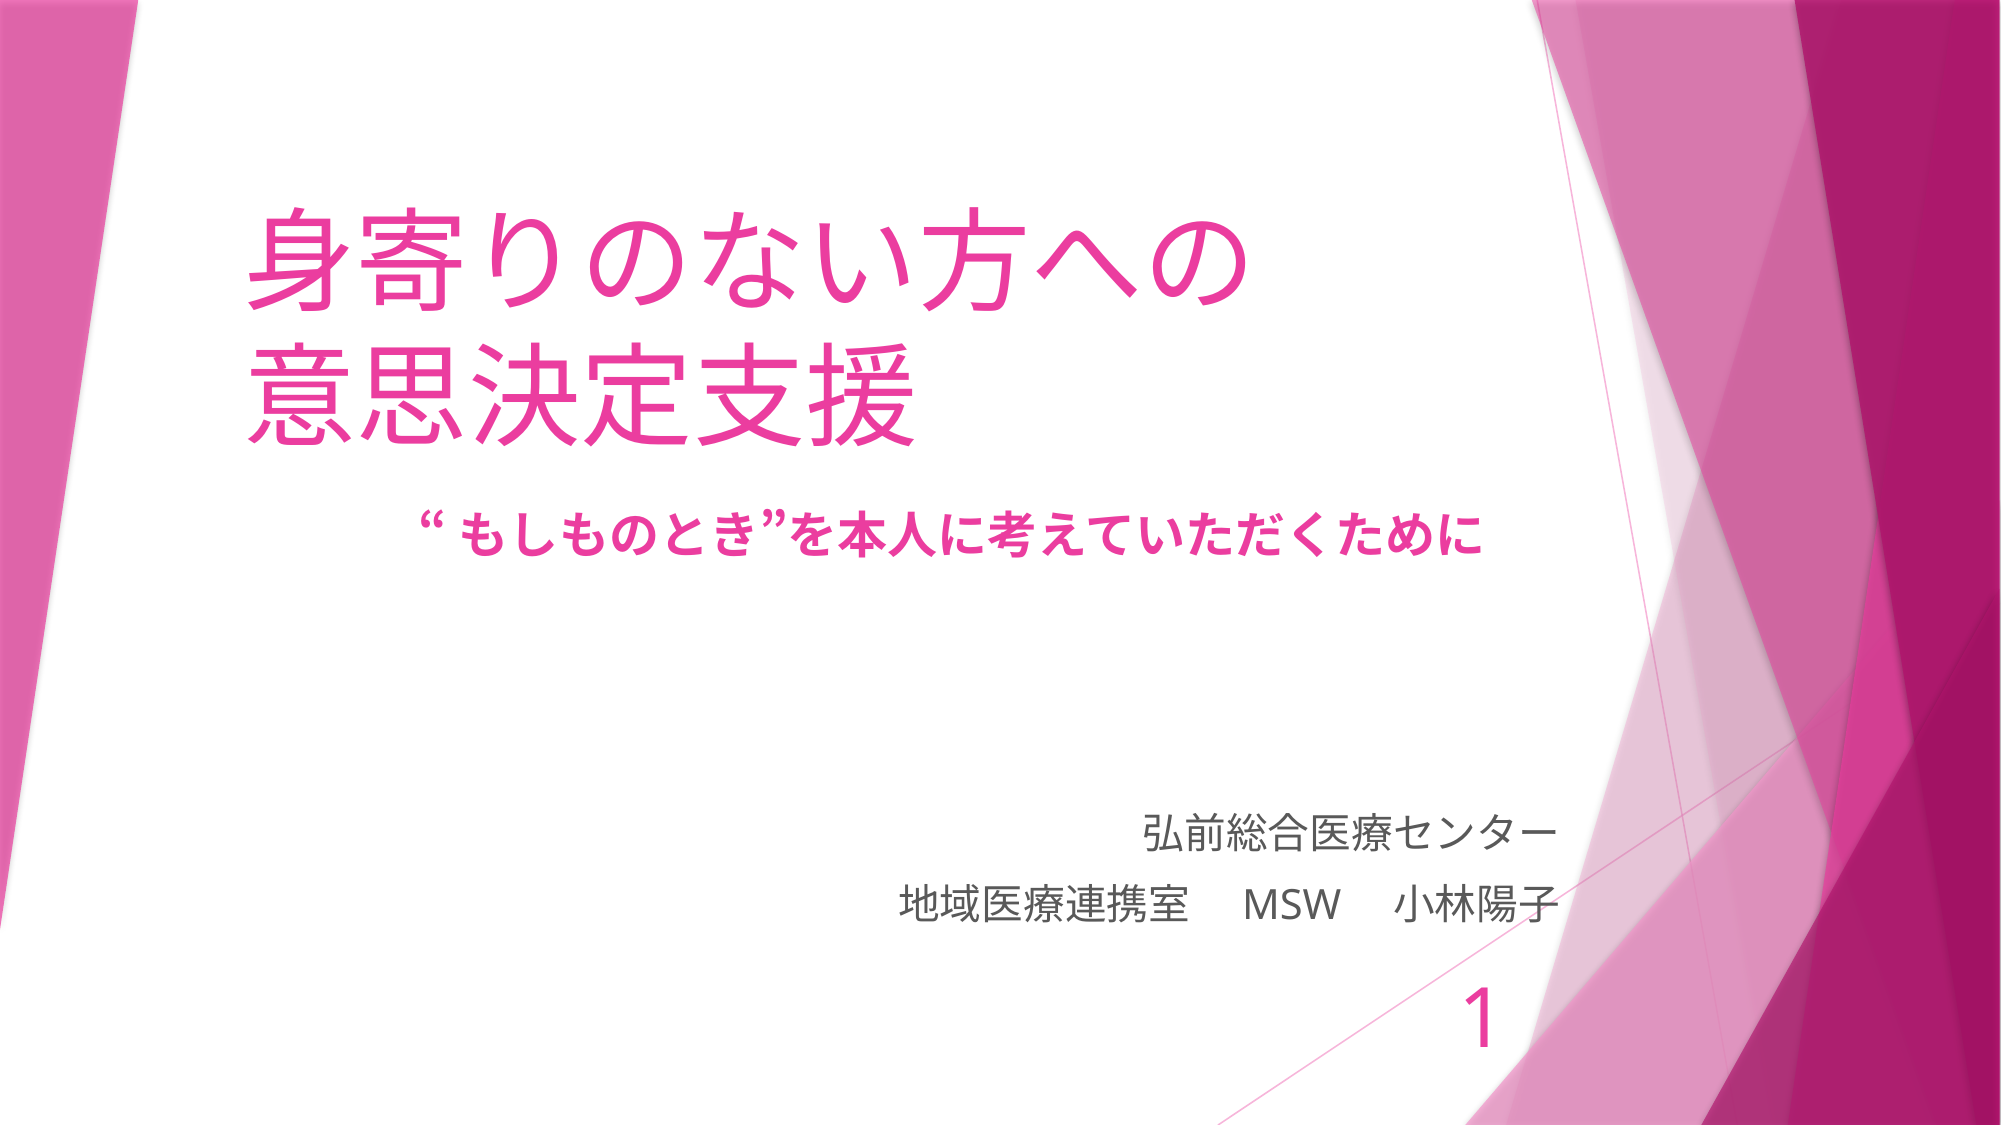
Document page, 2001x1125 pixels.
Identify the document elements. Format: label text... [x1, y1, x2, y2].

subtitle 弘前総合医療センター 地域医療連携室 MSW 小林陽子 [795, 799, 1576, 980]
text_box “もしものとき”を本人に考えていただくために [403, 496, 1522, 571]
slide_number 1 [1409, 991, 1522, 1051]
title 身寄りのない方への 意思決定支援 [228, 197, 1503, 468]
